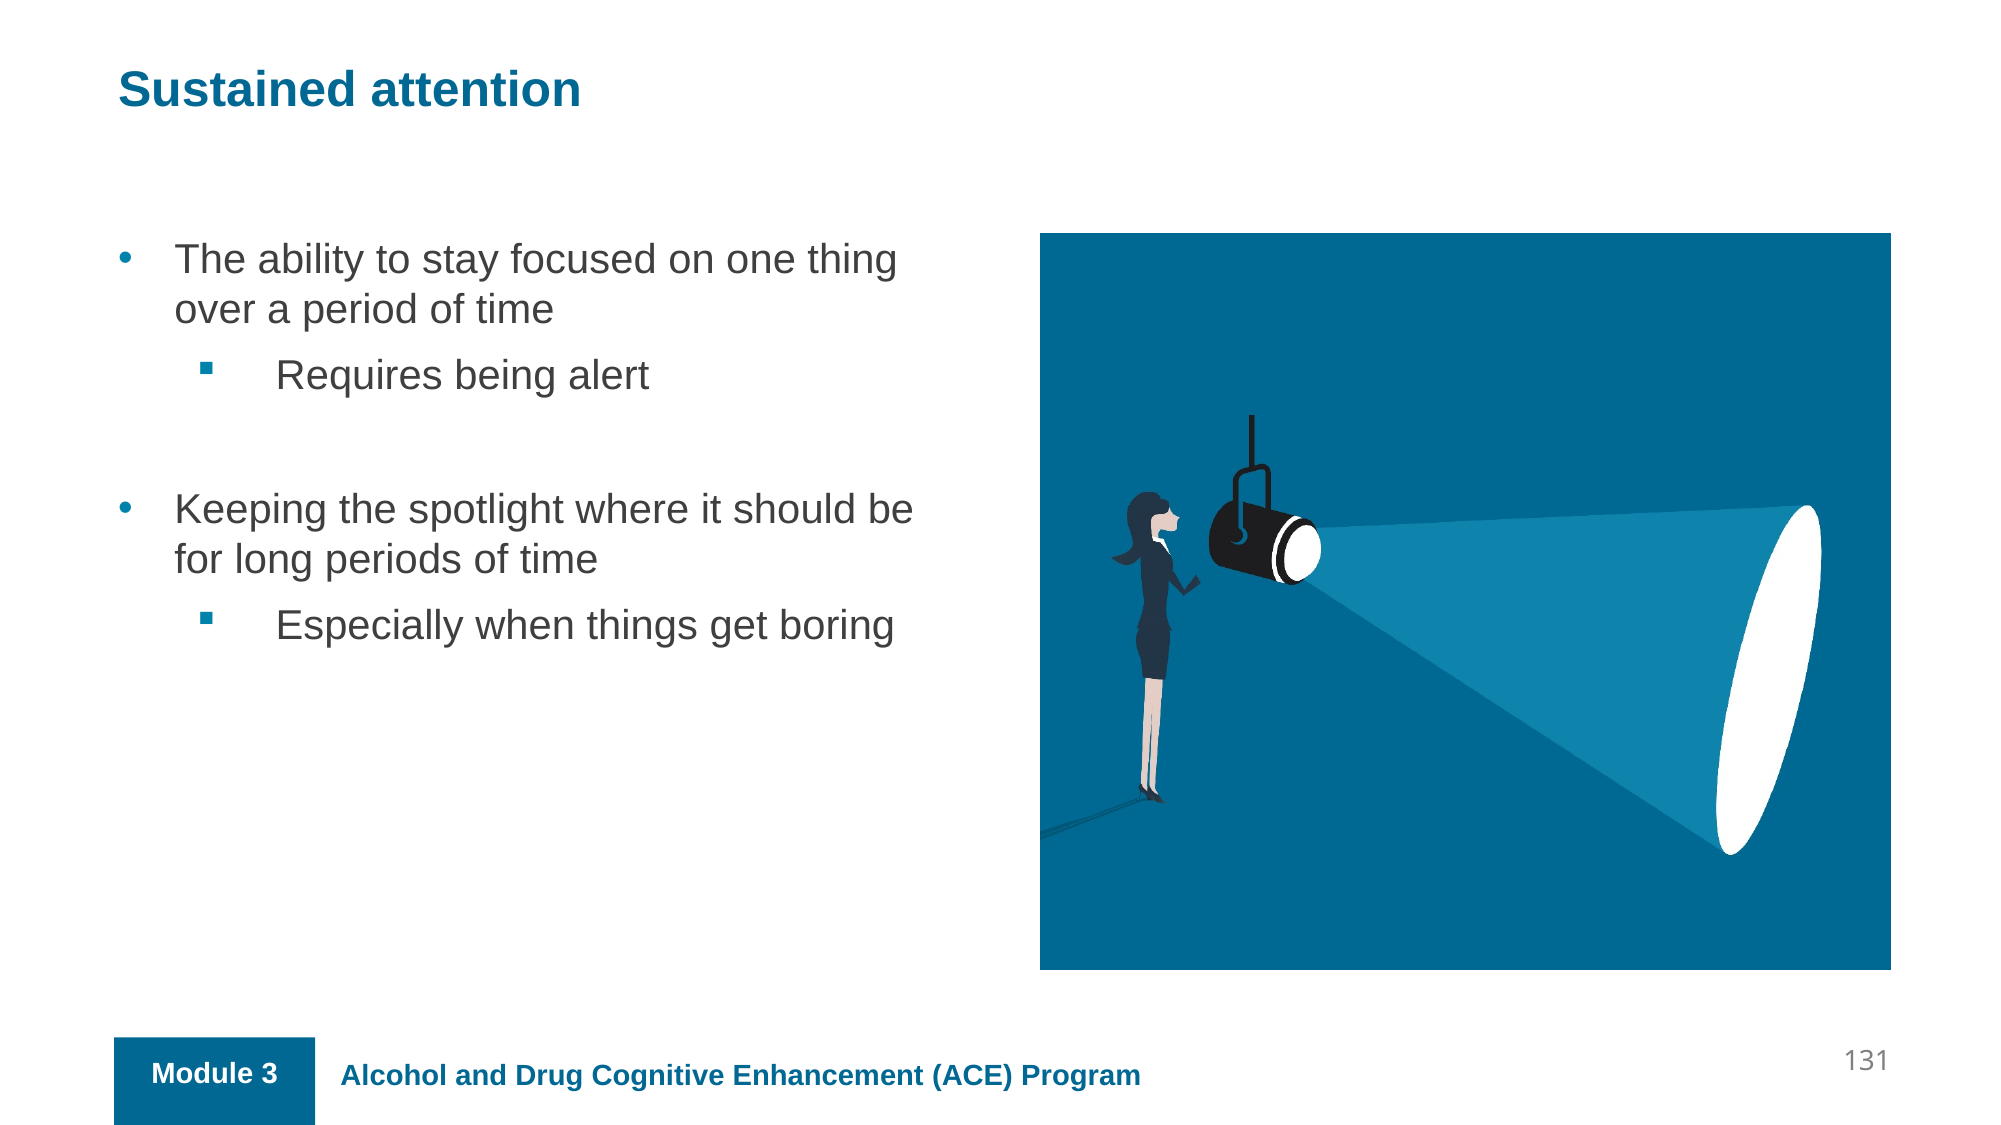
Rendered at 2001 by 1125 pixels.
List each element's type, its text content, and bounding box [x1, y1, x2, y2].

list Sustained attention [118, 50, 1457, 122]
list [1039, 233, 1891, 970]
list The ability to stay focused on one thing over a period of time Requires being alert Keeping the spotlight where it should be for long periods of time Especially when things get boring [118, 231, 969, 972]
slide_number 131 [1590, 1043, 1891, 1073]
